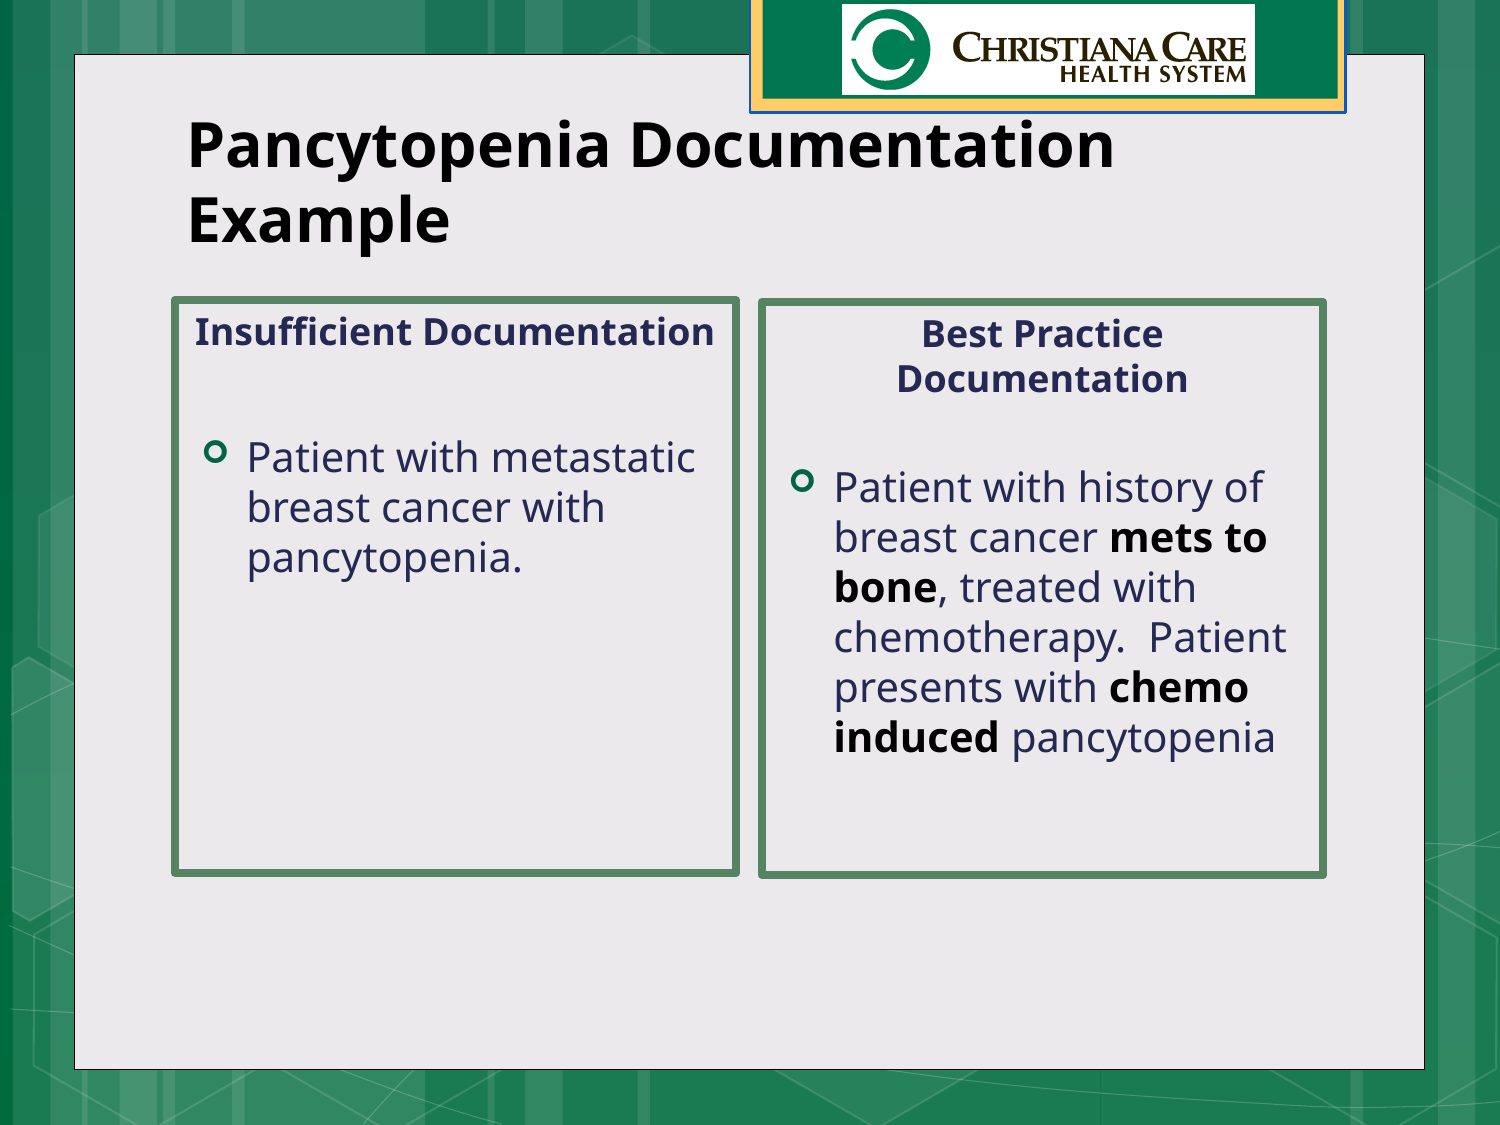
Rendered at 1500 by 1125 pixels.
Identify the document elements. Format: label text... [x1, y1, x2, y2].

list Insufficient Documentation Patient with metastatic breast cancer with pancytopenia. [174, 299, 736, 873]
picture [842, 4, 1255, 95]
title Pancytopenia Documentation Example [171, 125, 1324, 263]
list Best Practice Documentation Patient with history of breast cancer mets to bone, treated with chemotherapy. Patient presents with chemo induced pancytopenia [761, 302, 1323, 875]
